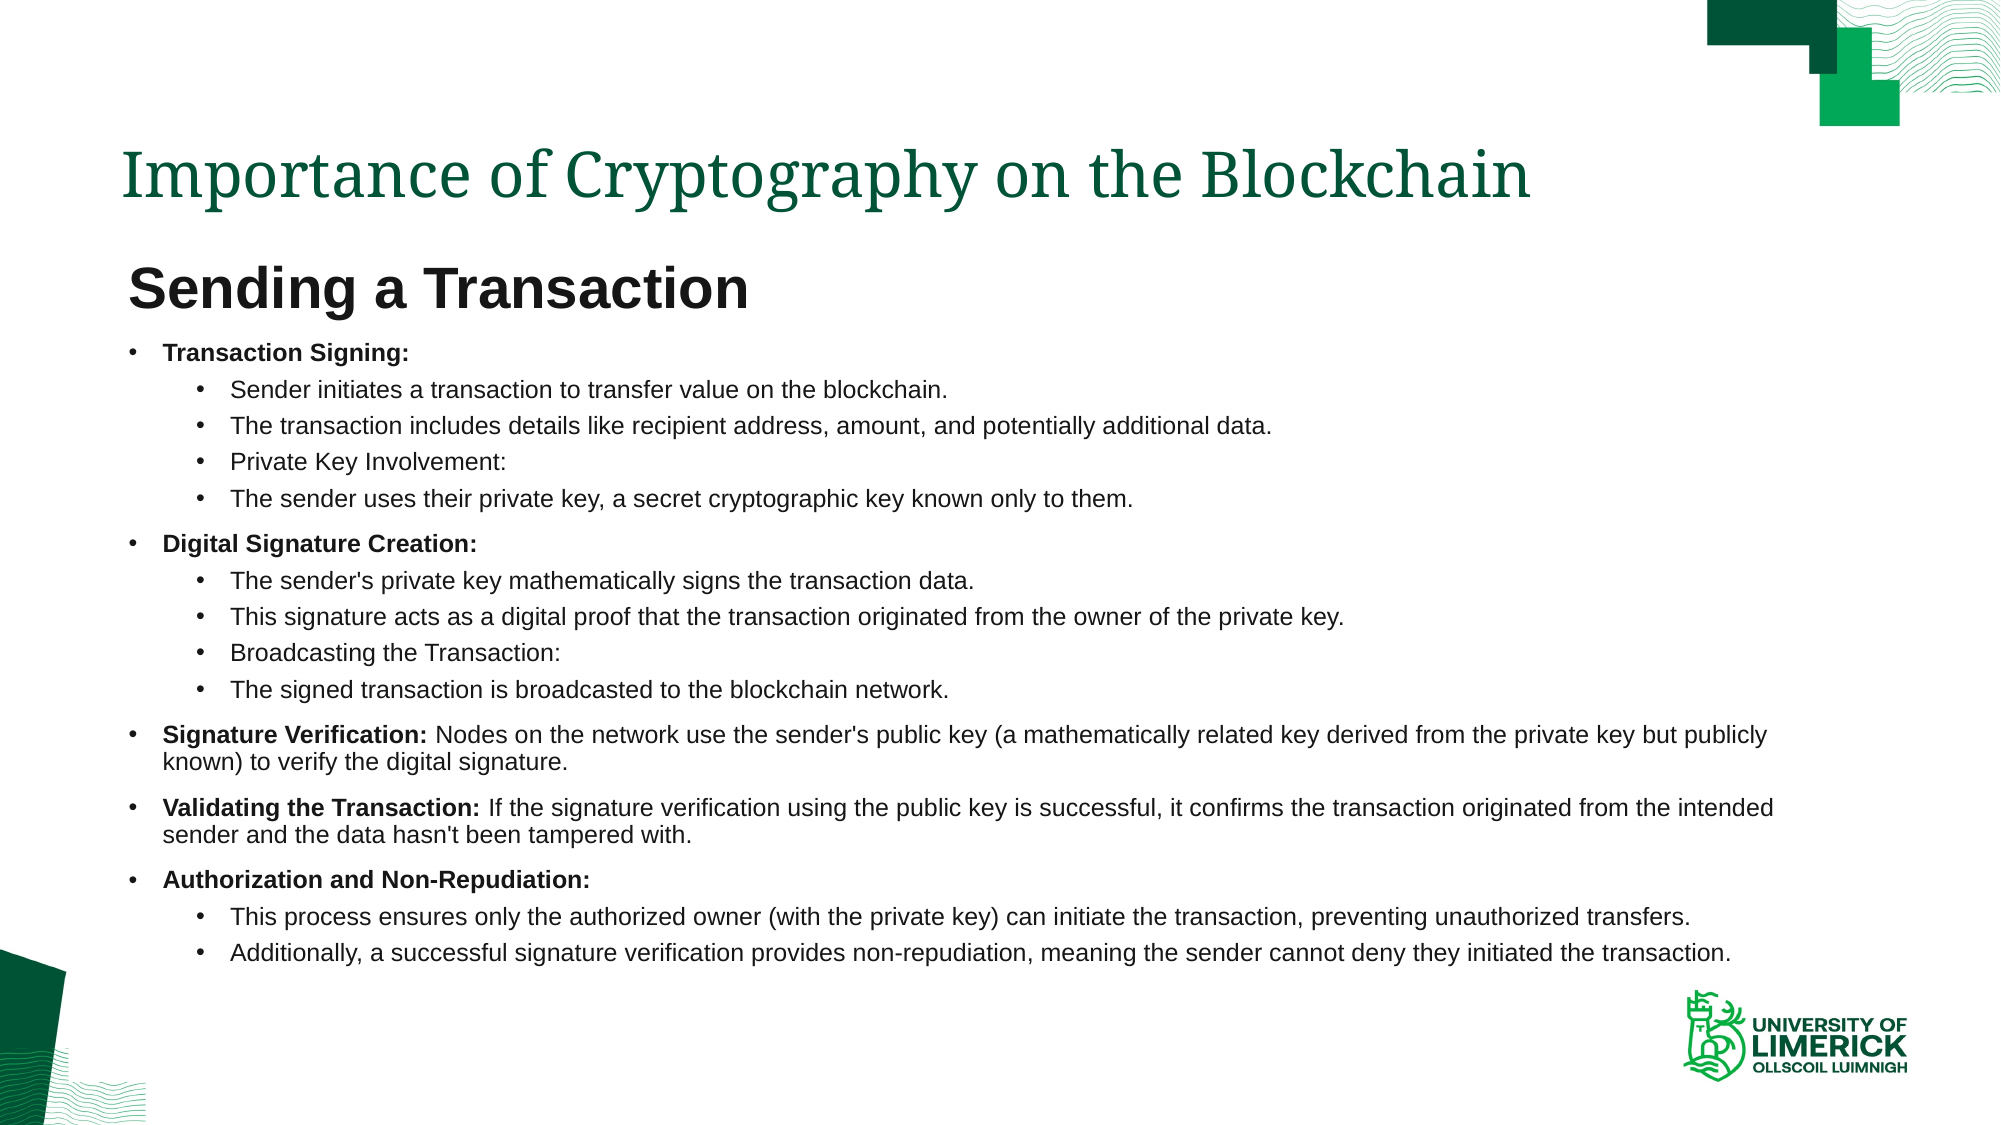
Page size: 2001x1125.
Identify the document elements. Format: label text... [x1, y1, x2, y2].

picture [0, 0, 2001, 1125]
title Importance of Cryptography on the Blockchain [106, 135, 1832, 251]
text_box Sending a Transaction Transaction Signing: Sender initiates a transaction to transfer value on the blockchain. The transaction includes details like recipient address, amount, and potentially additional data. Private Key Involvement: The sender uses their private key, a secret cryptographic key known only to them. Digital Signature Creation: The sender's private key mathematically signs the transaction data. This signature acts as a digital proof that the transaction originated from the owner of the private key. Broadcasting the Transaction: The signed transaction is broadcasted to the blockchain network. Signature Verification: Nodes on the network use the sender's public key (a mathematically related key derived from the private key but publicly known) to verify the digital signature. Validating the Transaction: If the signature verification using the public key is successful, it confirms the transaction originated from the intended sender and the data hasn't been tampered with. Authorization and Non-Repudiation: This process ensures only the authorized owner (with the private key) can initiate the transaction, preventing unauthorized transfers. Additionally, a successful signature verification provides non-repudiation, meaning the sender cannot deny they initiated the transaction. [113, 251, 1839, 1036]
